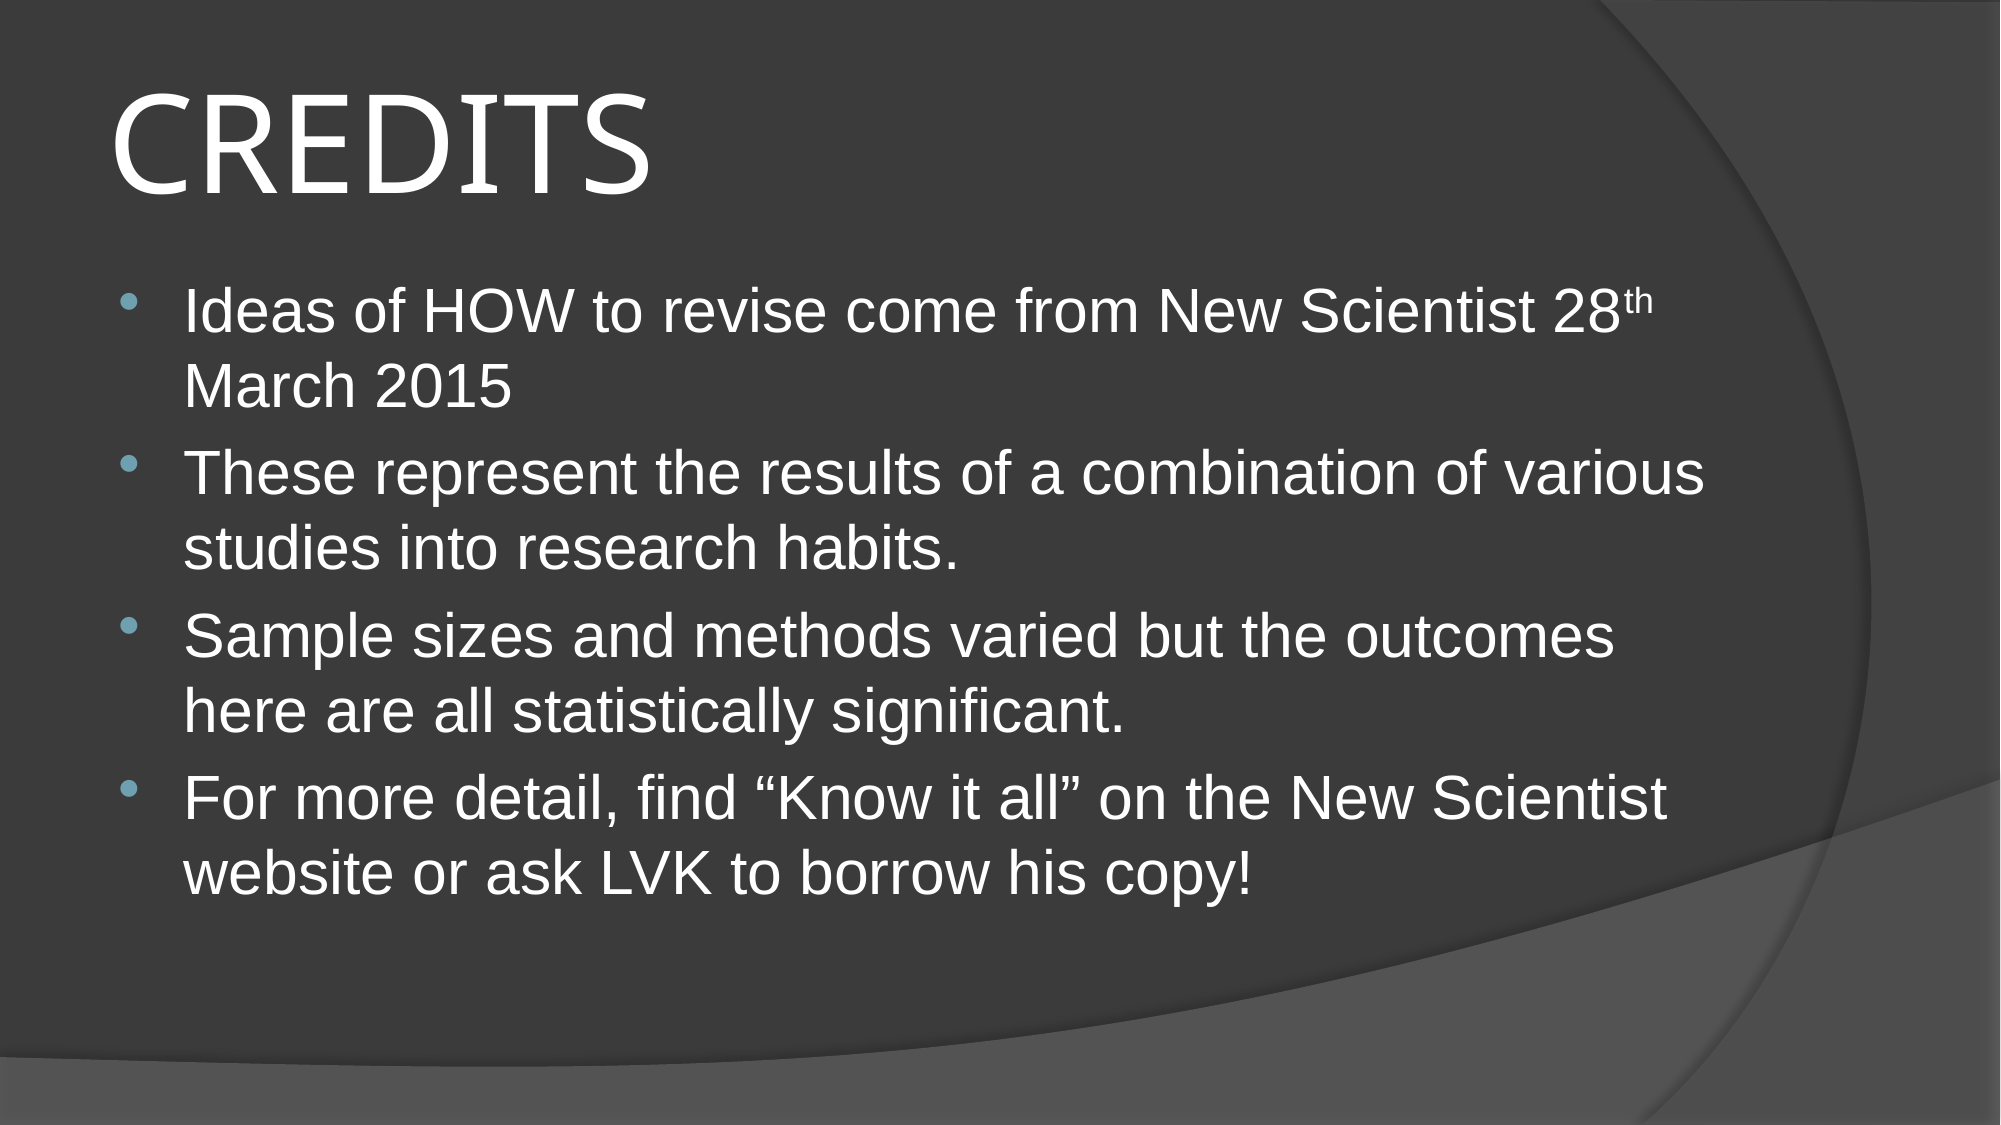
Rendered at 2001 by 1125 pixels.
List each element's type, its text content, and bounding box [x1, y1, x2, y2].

list Ideas of HOW to revise come from New Scientist 28th March 2015 These represent the results of a combination of various studies into research habits. Sample sizes and methods varied but the outcomes here are all statistically significant. For more detail, find “Know it all” on the New Scientist website or ask LVK to borrow his copy! [99, 262, 1734, 1005]
title Credits [99, 45, 1734, 233]
